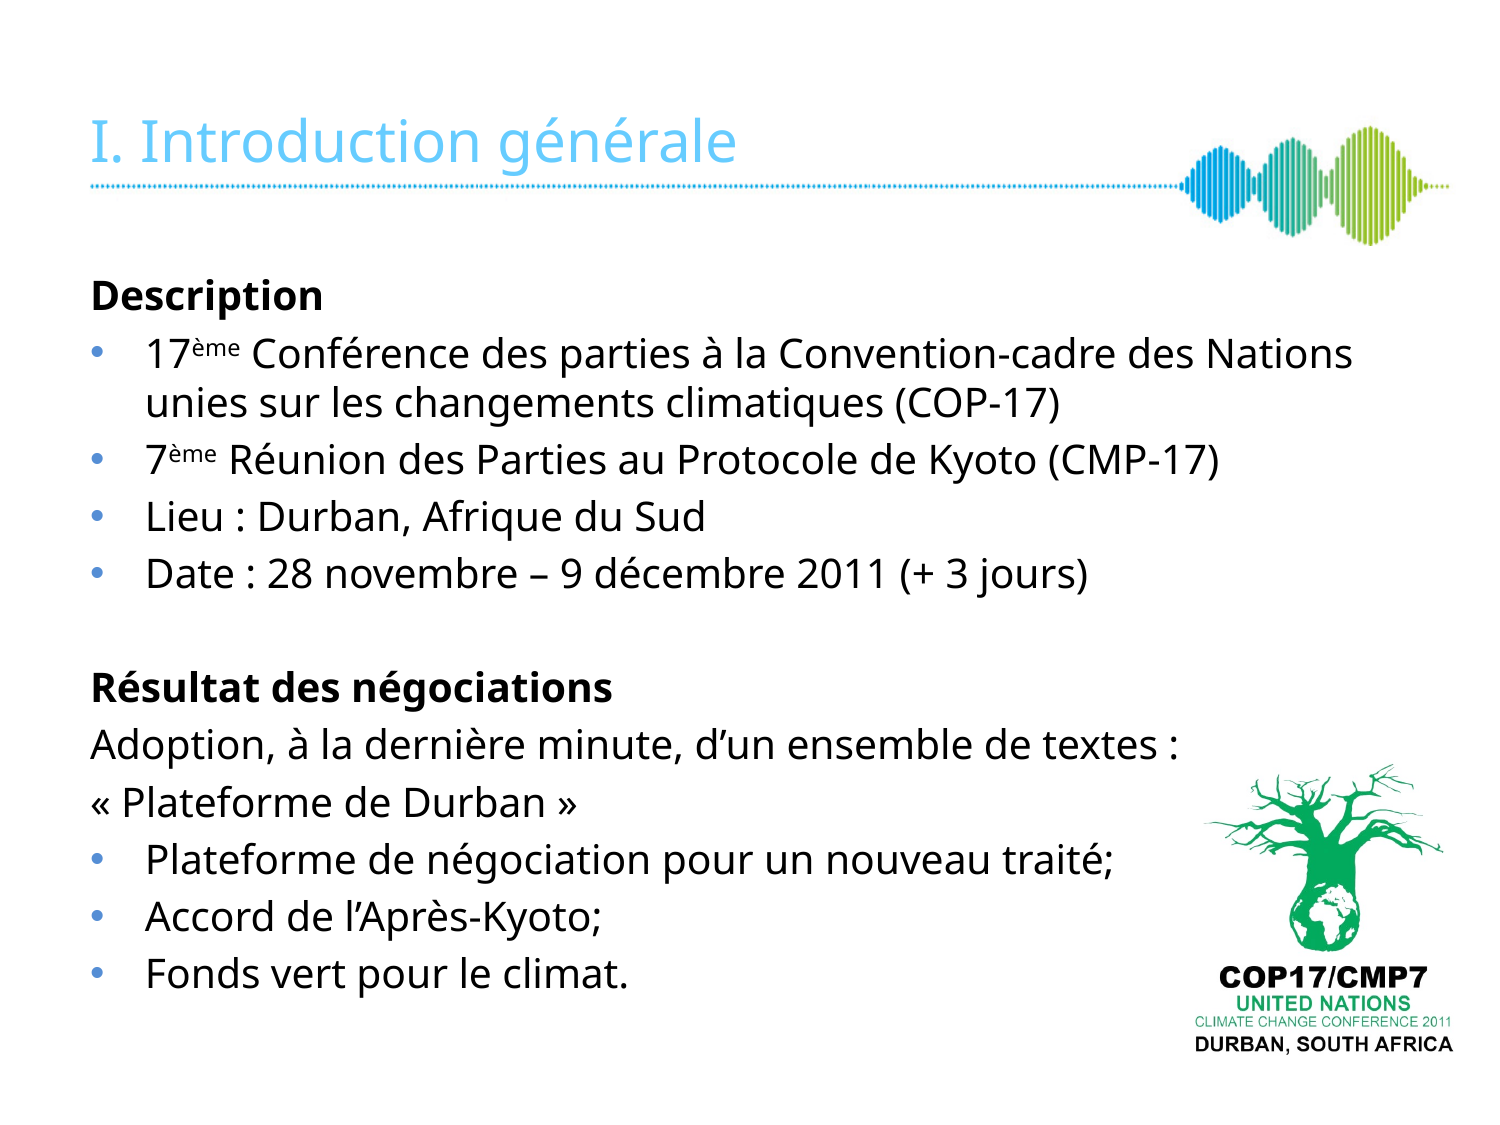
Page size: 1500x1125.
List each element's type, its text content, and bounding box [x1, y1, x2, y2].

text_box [89, 101, 1456, 246]
title I. Introduction générale [75, 45, 1425, 233]
picture [1169, 757, 1475, 1068]
list Description 17ème Conférence des parties à la Convention-cadre des Nations unies sur les changements climatiques (COP-17) 7ème Réunion des Parties au Protocole de Kyoto (CMP-17) Lieu : Durban, Afrique du Sud Date : 28 novembre – 9 décembre 2011 (+ 3 jours) Résultat des négociations Adoption, à la dernière minute, d’un ensemble de textes : « Plateforme de Durban » Plateforme de négociation pour un nouveau traité; Accord de l’Après-Kyoto; Fonds vert pour le climat. [75, 262, 1425, 1005]
